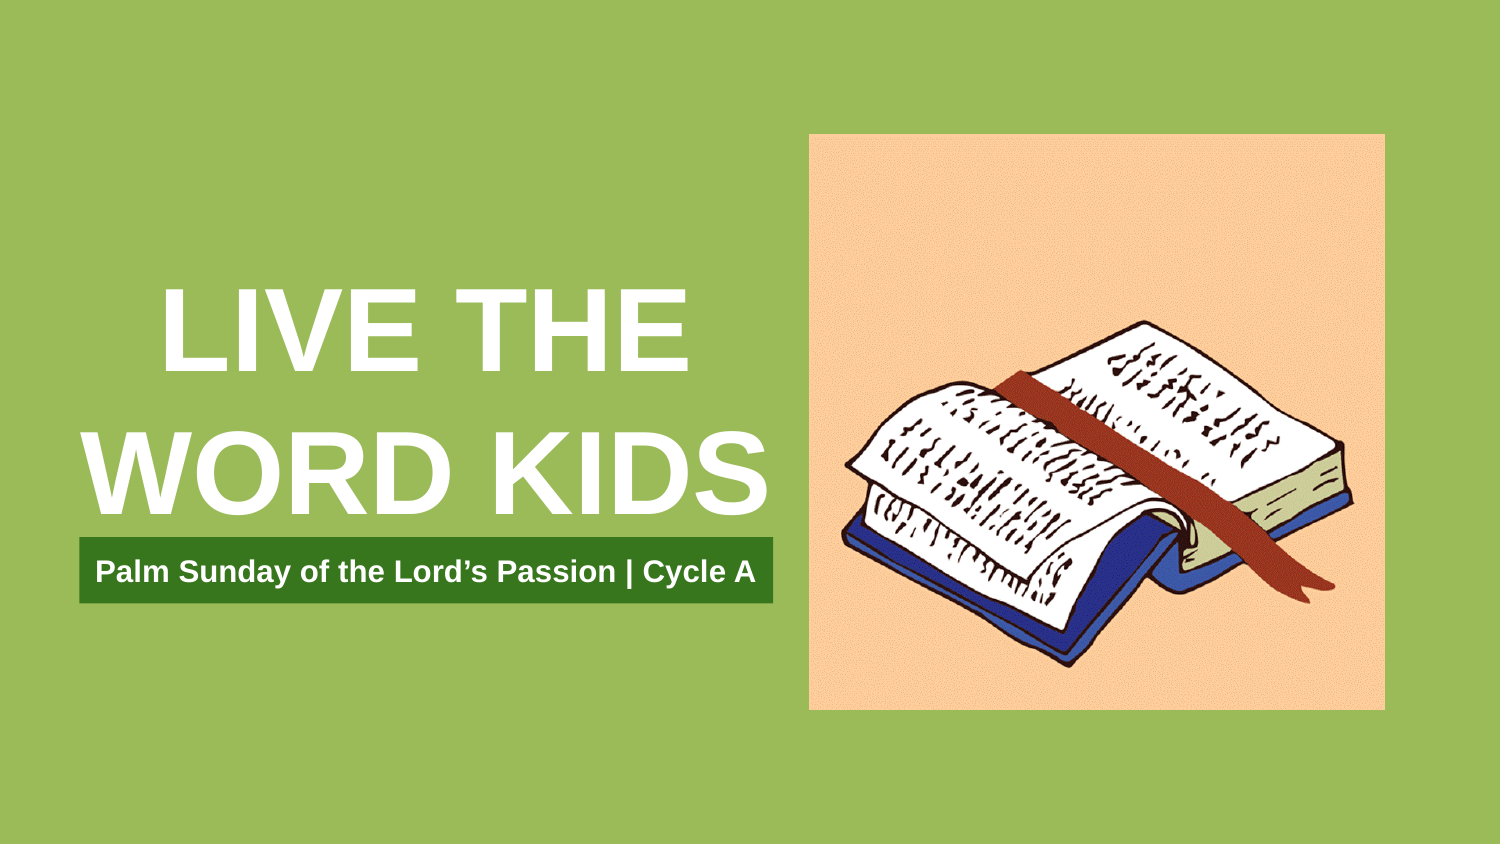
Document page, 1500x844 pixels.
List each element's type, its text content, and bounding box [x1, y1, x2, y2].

text_box [79, 537, 774, 551]
text_box LIVE THE WORD KIDS [0, 253, 803, 539]
text_box [79, 589, 774, 604]
picture [808, 134, 1385, 710]
text_box Palm Sunday of the Lord’s Passion | Cycle A [0, 551, 803, 589]
